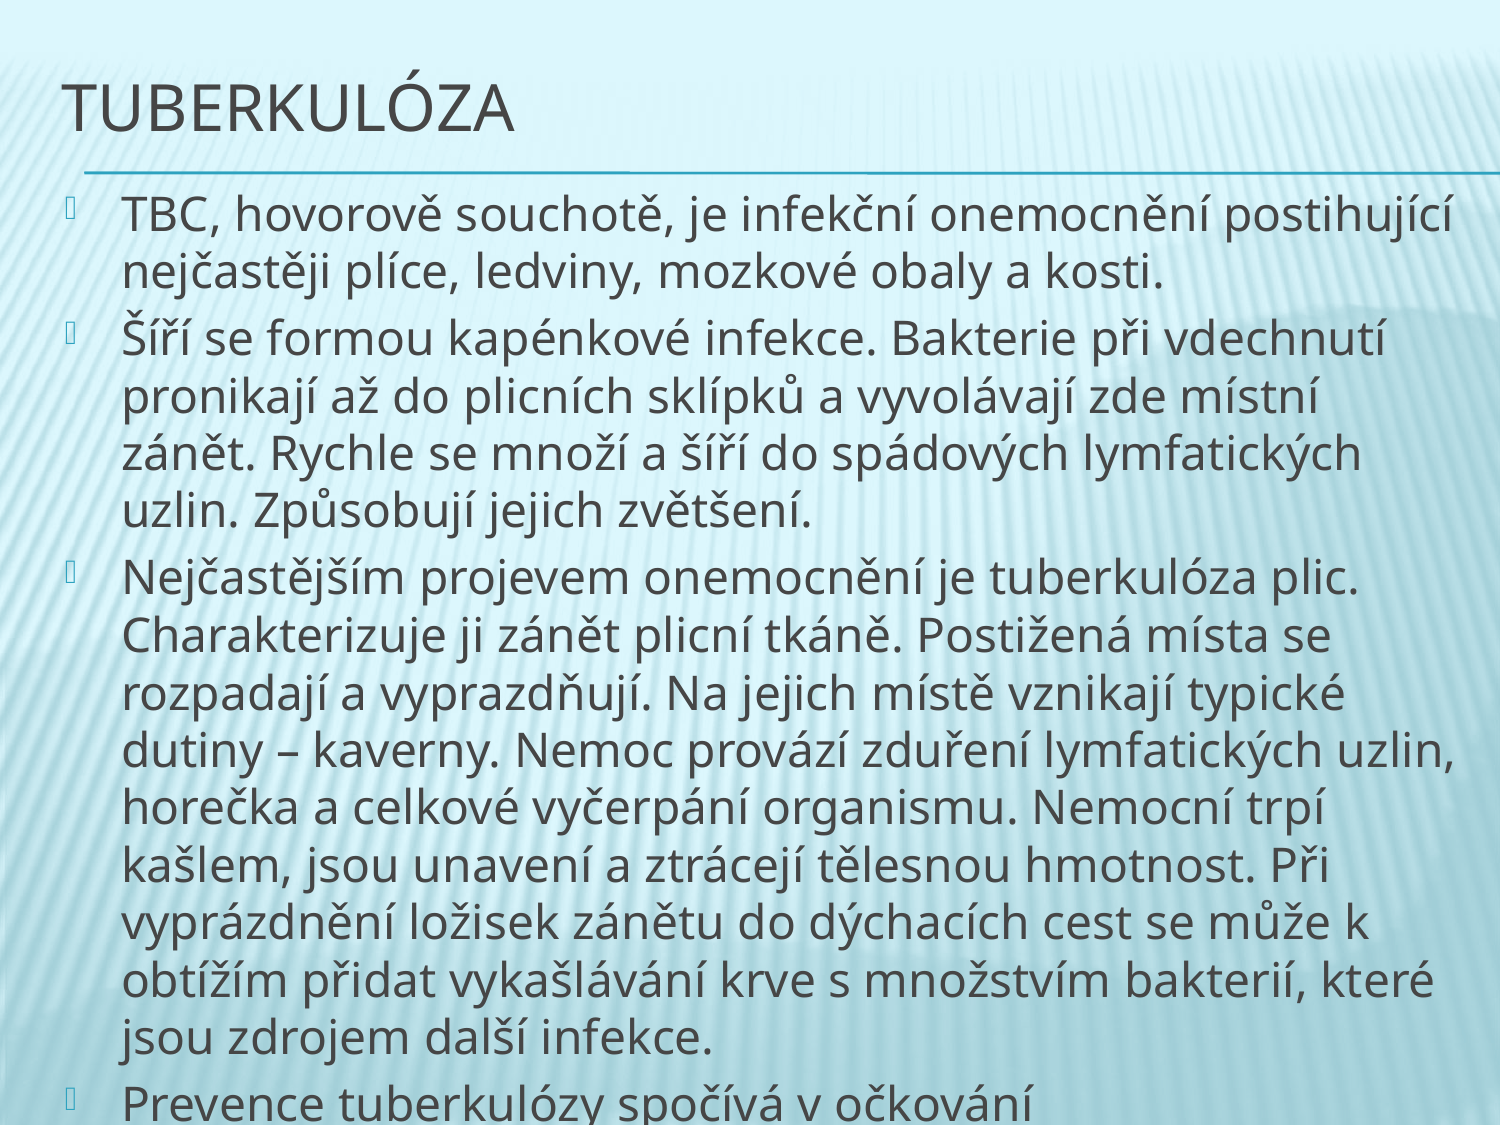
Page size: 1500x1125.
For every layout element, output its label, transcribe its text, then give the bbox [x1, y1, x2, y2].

list TBC, hovorově souchotě, je infekční onemocnění postihující nejčastěji plíce, ledviny, mozkové obaly a kosti. Šíří se formou kapénkové infekce. Bakterie při vdechnutí pronikají až do plicních sklípků a vyvolávají zde místní zánět. Rychle se množí a šíří do spádových lymfatických uzlin. Způsobují jejich zvětšení. Nejčastějším projevem onemocnění je tuberkulóza plic. Charakterizuje ji zánět plicní tkáně. Postižená místa se rozpadají a vyprazdňují. Na jejich místě vznikají typické dutiny – kaverny. Nemoc provází zduření lymfatických uzlin, horečka a celkové vyčerpání organismu. Nemocní trpí kašlem, jsou unavení a ztrácejí tělesnou hmotnost. Při vyprázdnění ložisek zánětu do dýchacích cest se může k obtížím přidat vykašlávání krve s množstvím bakterií, které jsou zdrojem další infekce. Prevence tuberkulózy spočívá v očkování [50, 175, 1475, 1090]
title TUBERKULÓZA [46, 58, 1472, 153]
